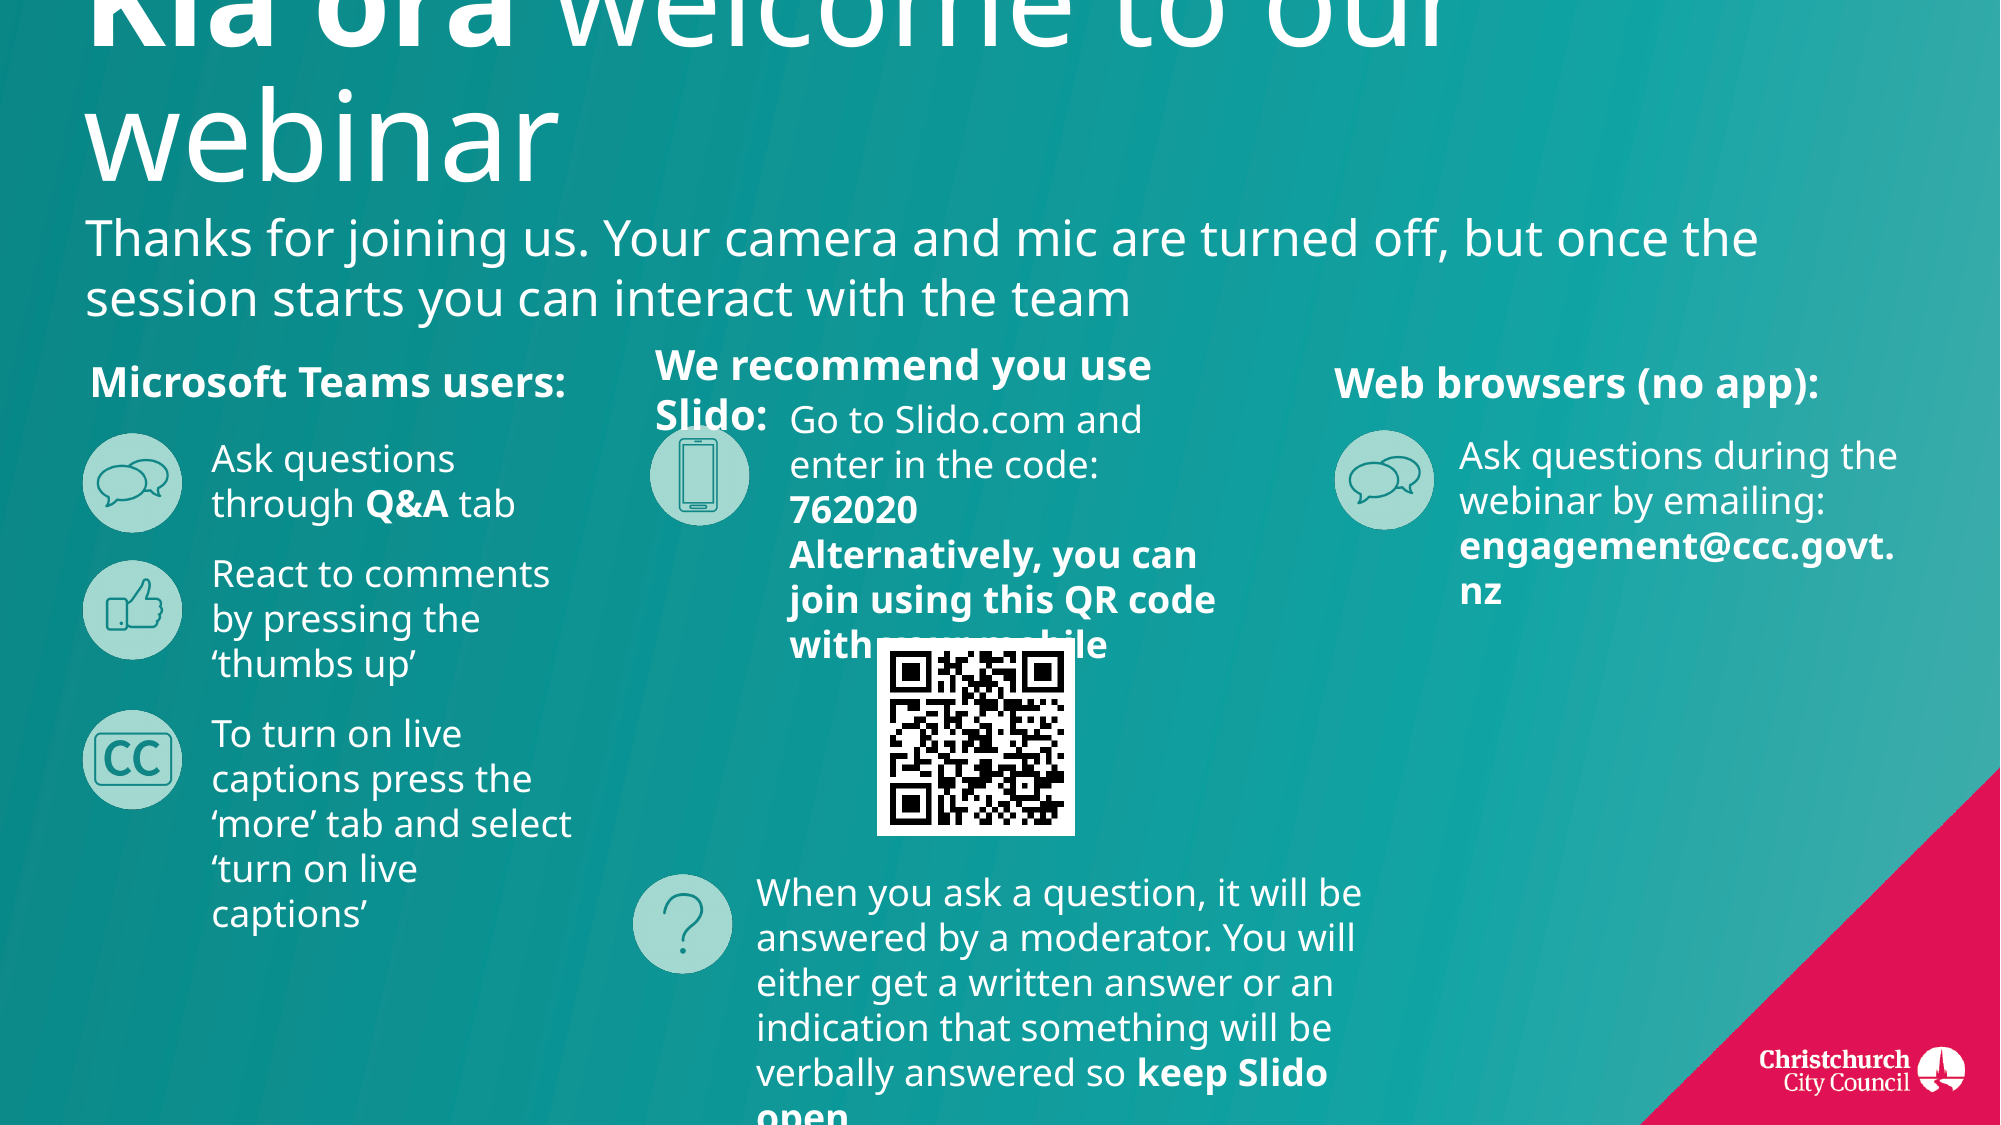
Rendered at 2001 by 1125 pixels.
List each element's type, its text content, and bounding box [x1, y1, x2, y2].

text_box Thanks for joining us. Your camera and mic are turned off, but once the session starts you can interact with the team [70, 199, 1840, 335]
text_box When you ask a question, it will be answered by a moderator. You will either get a written answer or an indication that something will be verbally answered so keep Slido open [741, 862, 1408, 1125]
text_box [1319, 348, 1930, 577]
text_box We recommend you use Slido: [640, 331, 1251, 497]
text_box Go to Slido.com and enter in the code: 762020 Alternatively, you can join using this QR code with your mobile [774, 388, 1235, 673]
picture [0, 0, 2000, 1125]
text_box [73, 347, 685, 973]
title Kia ora welcome to our webinar [69, 63, 1964, 217]
